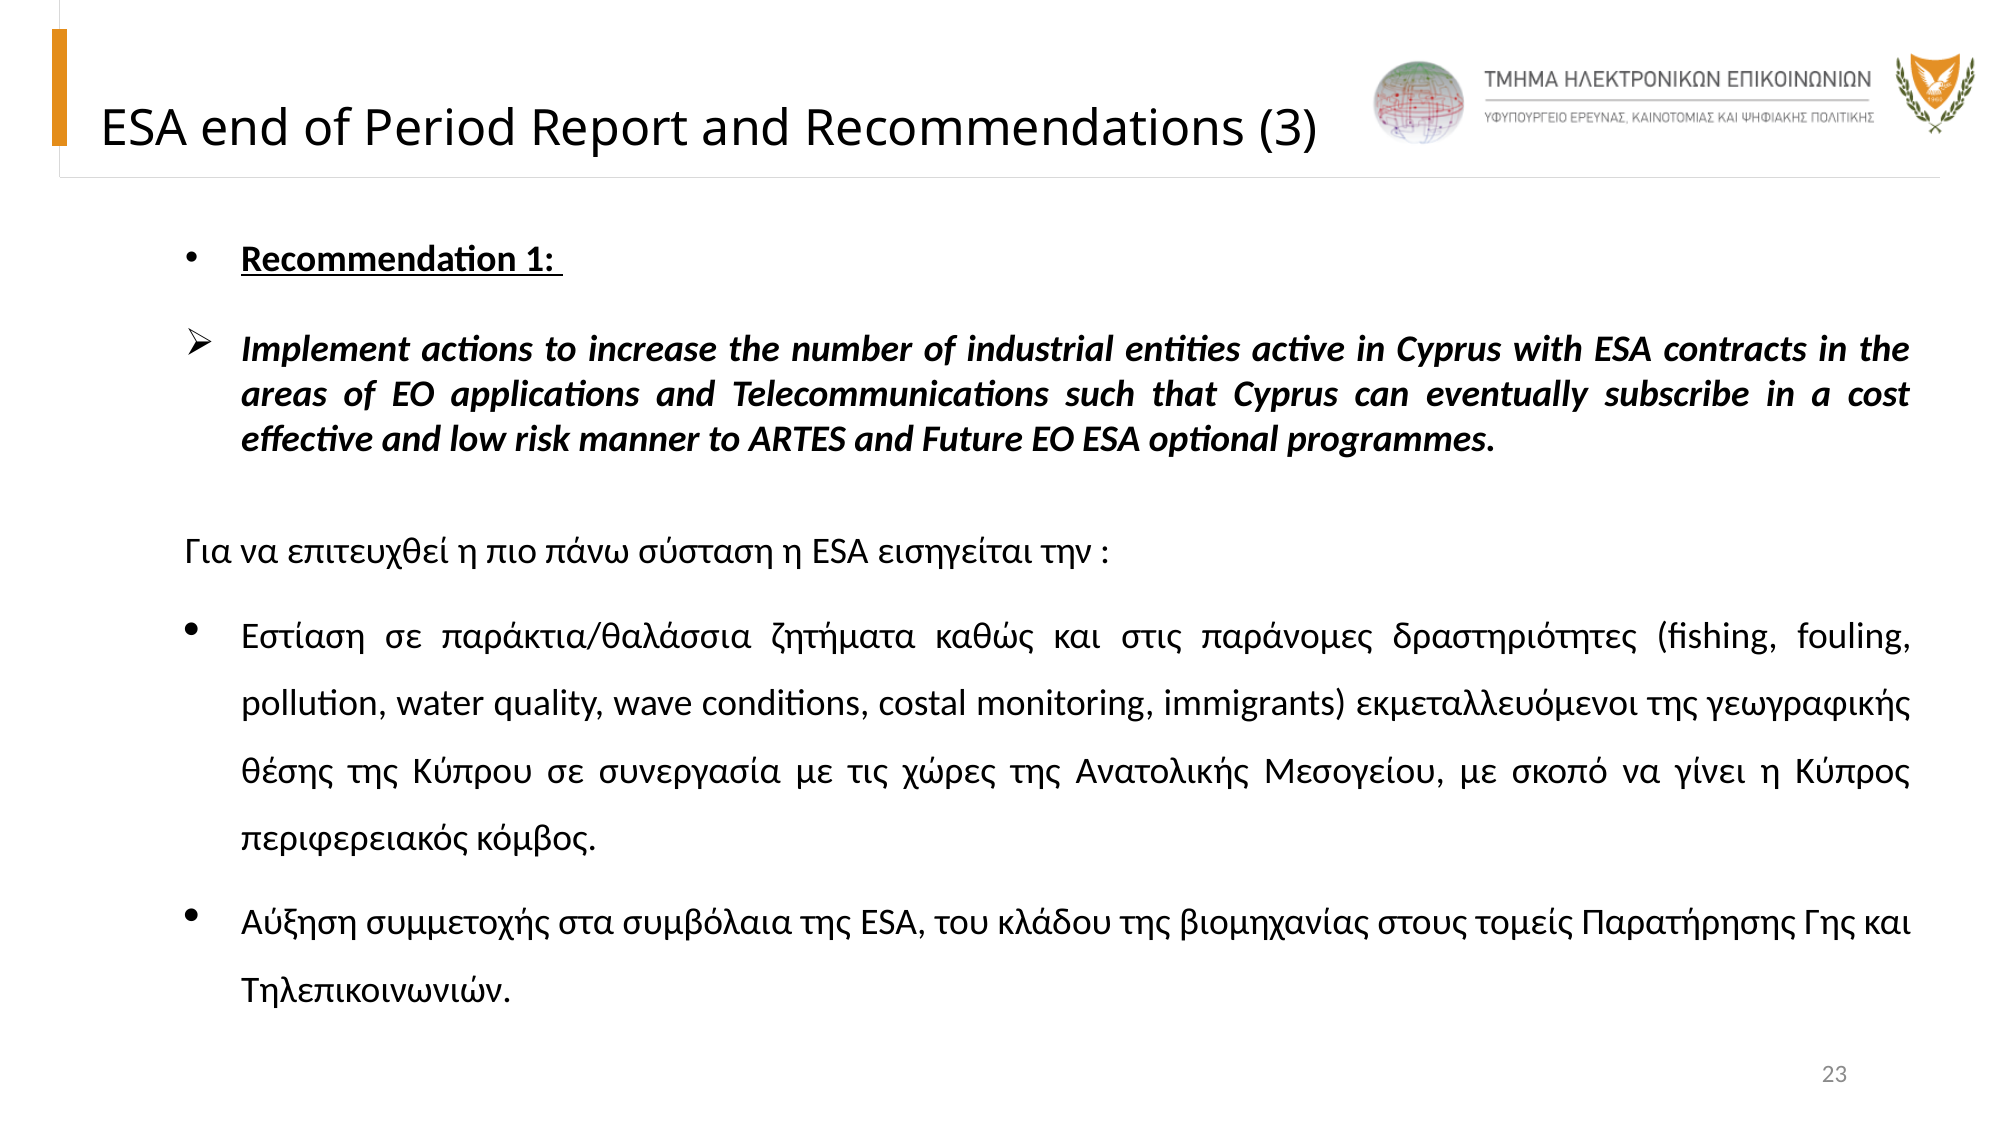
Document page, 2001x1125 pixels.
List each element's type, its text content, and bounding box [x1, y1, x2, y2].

title ESA end of Period Report and Recommendations (3) [85, 70, 1777, 188]
text_box Recommendation 1: Implement actions to increase the number of industrial entities active in Cyprus with ESA contracts in the areas of EO applications and Telecommunications such that Cyprus can eventually subscribe in a cost effective and low risk manner to ARTES and Future EO ESA optional programmes. Για να επιτευχθεί η πιο πάνω σύσταση η ESA εισηγείται την : Εστίαση σε παράκτια/θαλάσσια ζητήματα καθώς και στις παράνομες δραστηριότητες (fishing, fouling, pollution, water quality, wave conditions, costal monitoring, immigrants) εκμεταλλευόμενοι της γεωγραφικής θέσης της Κύπρου σε συνεργασία με τις χώρες της Ανατολικής Μεσογείου, με σκοπό να γίνει η Κύπρος περιφερειακός κόμβος. Αύξηση συμμετοχής στα συμβόλαια της ESA, του κλάδου της βιομηχανίας στους τομείς Παρατήρησης Γης και Τηλεπικοινωνιών. [170, 226, 1927, 1125]
picture [1339, 15, 2000, 172]
